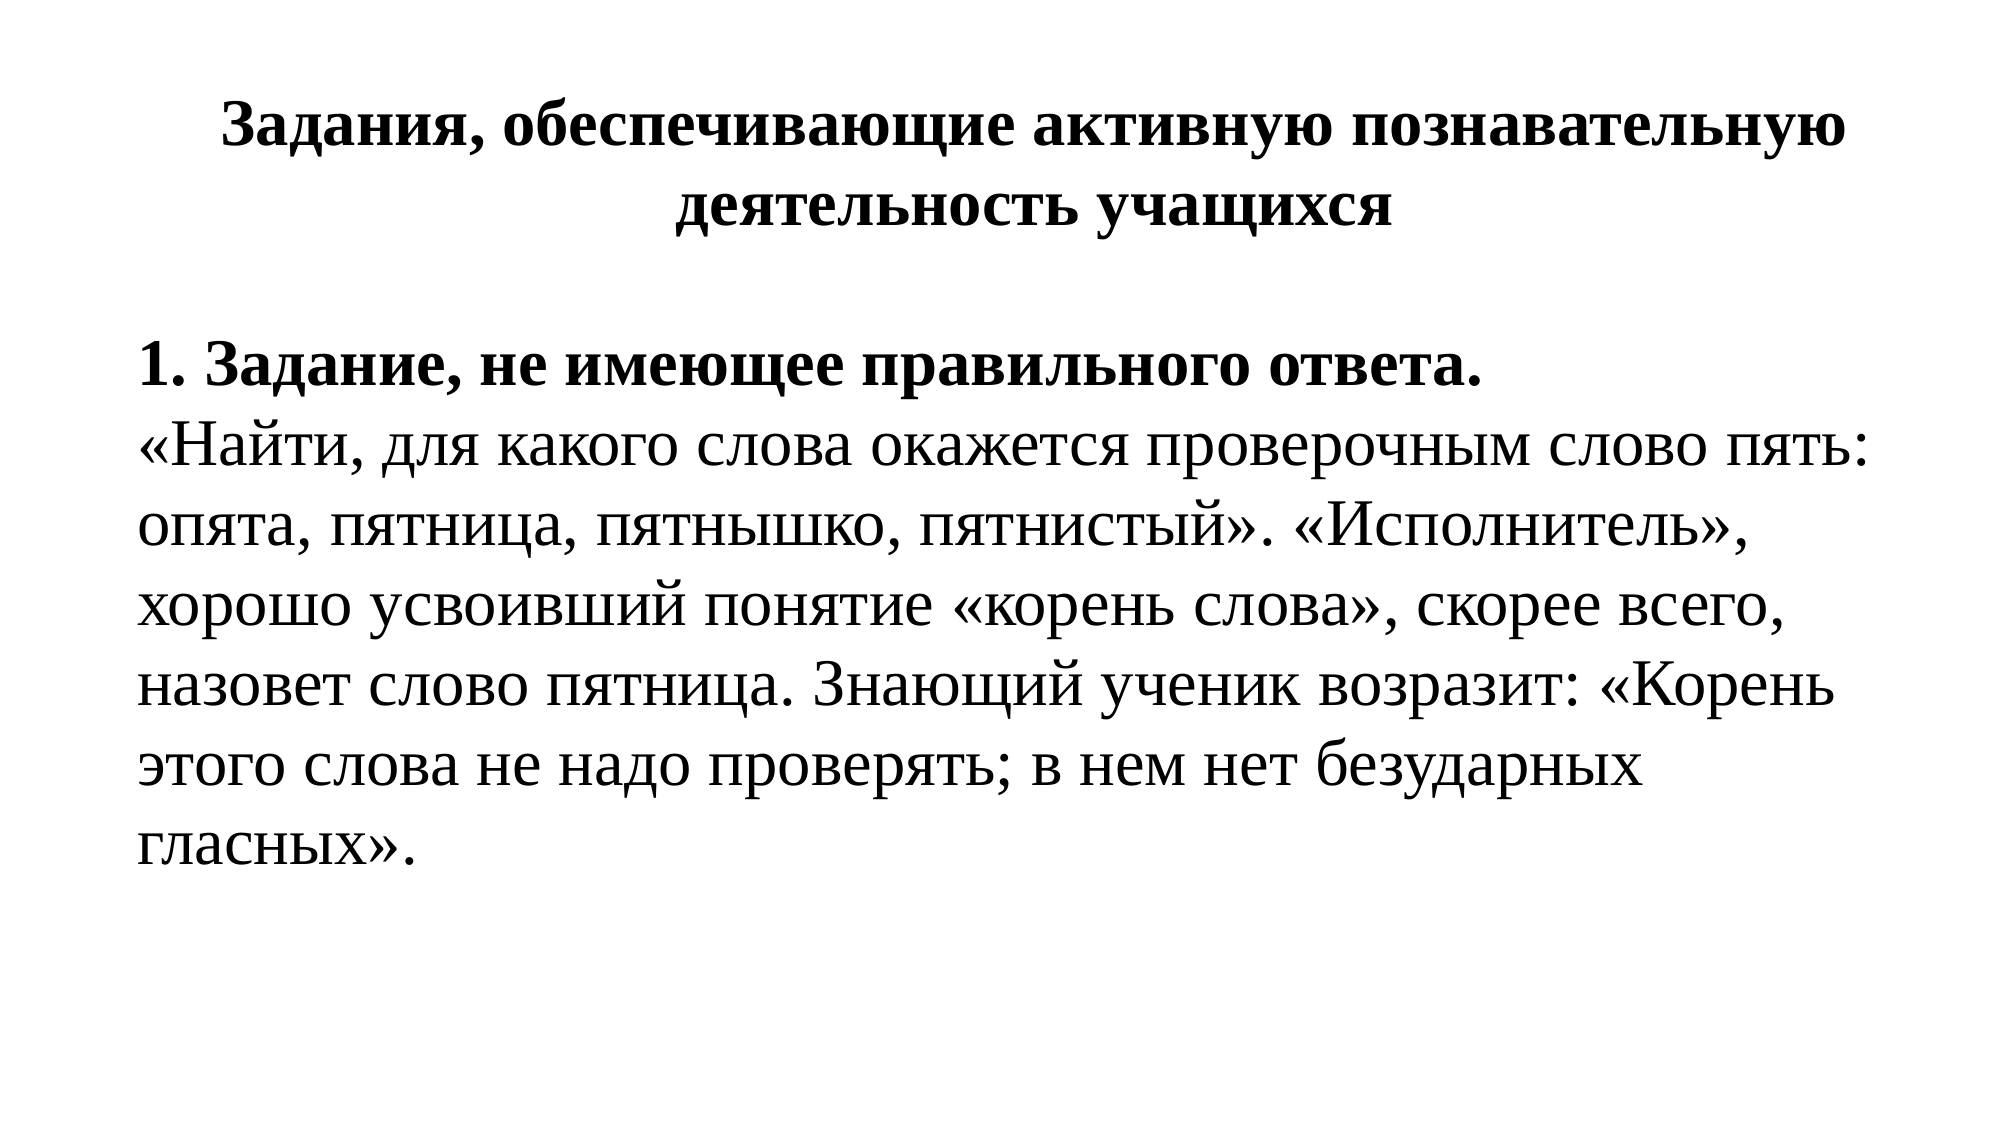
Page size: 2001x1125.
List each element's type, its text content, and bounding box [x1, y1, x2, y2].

text_box Задания, обеспечивающие активную познавательную деятельность учащихся 1. Задание, не имеющее правильного ответа. «Найти, для какого слова окажется проверочным слово пять: опята, пятница, пятнышко, пятнистый». «Исполнитель», хорошо усвоивший понятие «корень слова», скорее всего, назовет слово пятница. Знающий ученик возразит: «Корень этого слова не надо проверять; в нем нет безударных гласных». [122, 71, 1948, 886]
